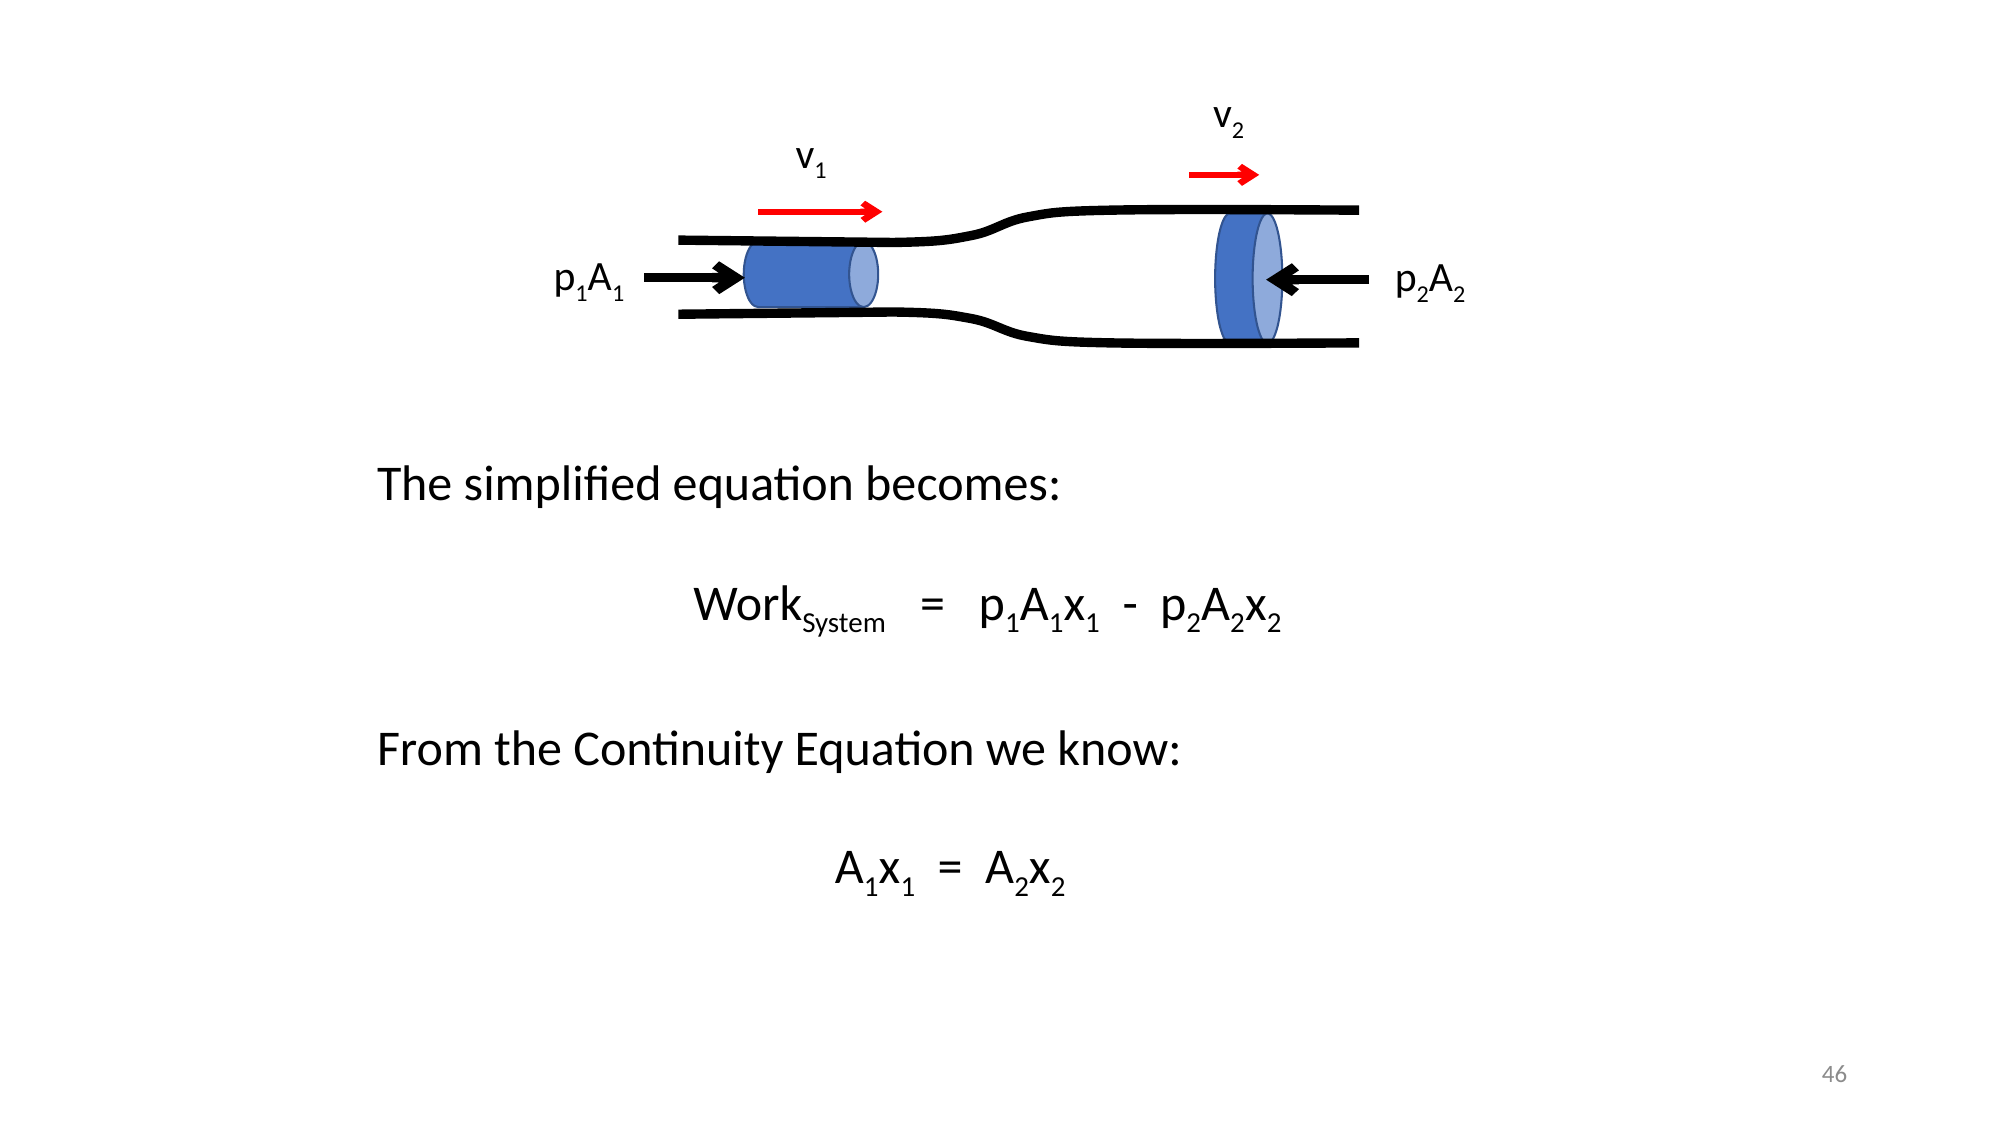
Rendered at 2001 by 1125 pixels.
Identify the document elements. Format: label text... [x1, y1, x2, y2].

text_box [362, 442, 1574, 639]
slide_number 46 [1412, 1042, 1863, 1103]
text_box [538, 78, 1500, 344]
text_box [362, 707, 1574, 902]
